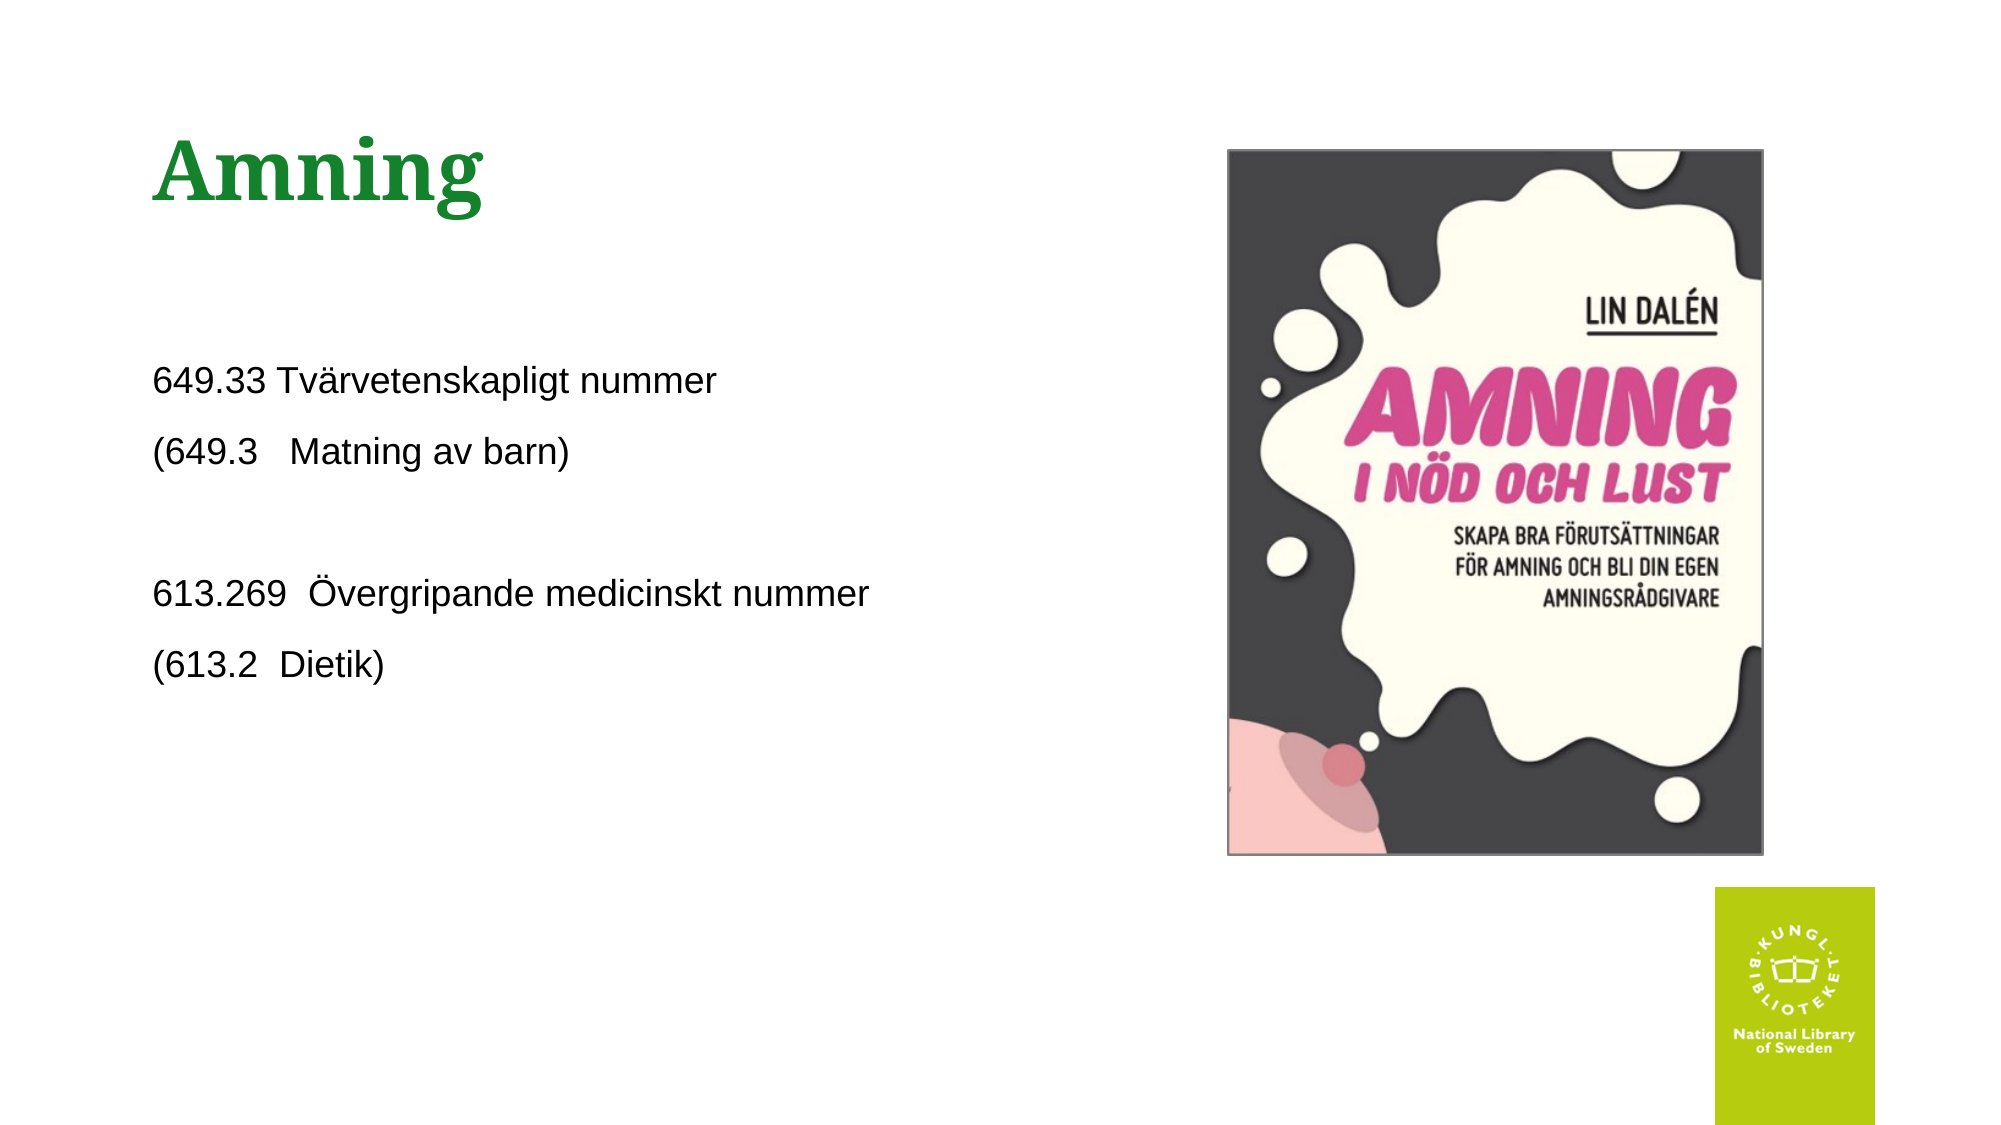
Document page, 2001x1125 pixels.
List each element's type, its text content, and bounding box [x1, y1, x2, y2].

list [1227, 149, 1764, 856]
picture [1715, 887, 1875, 1125]
title Amning [137, 120, 1875, 329]
list 649.33 Tvärvetenskapligt nummer (649.3 Matning av barn) 613.269 Övergripande medicinskt nummer (613.2 Dietik) [137, 343, 980, 1005]
